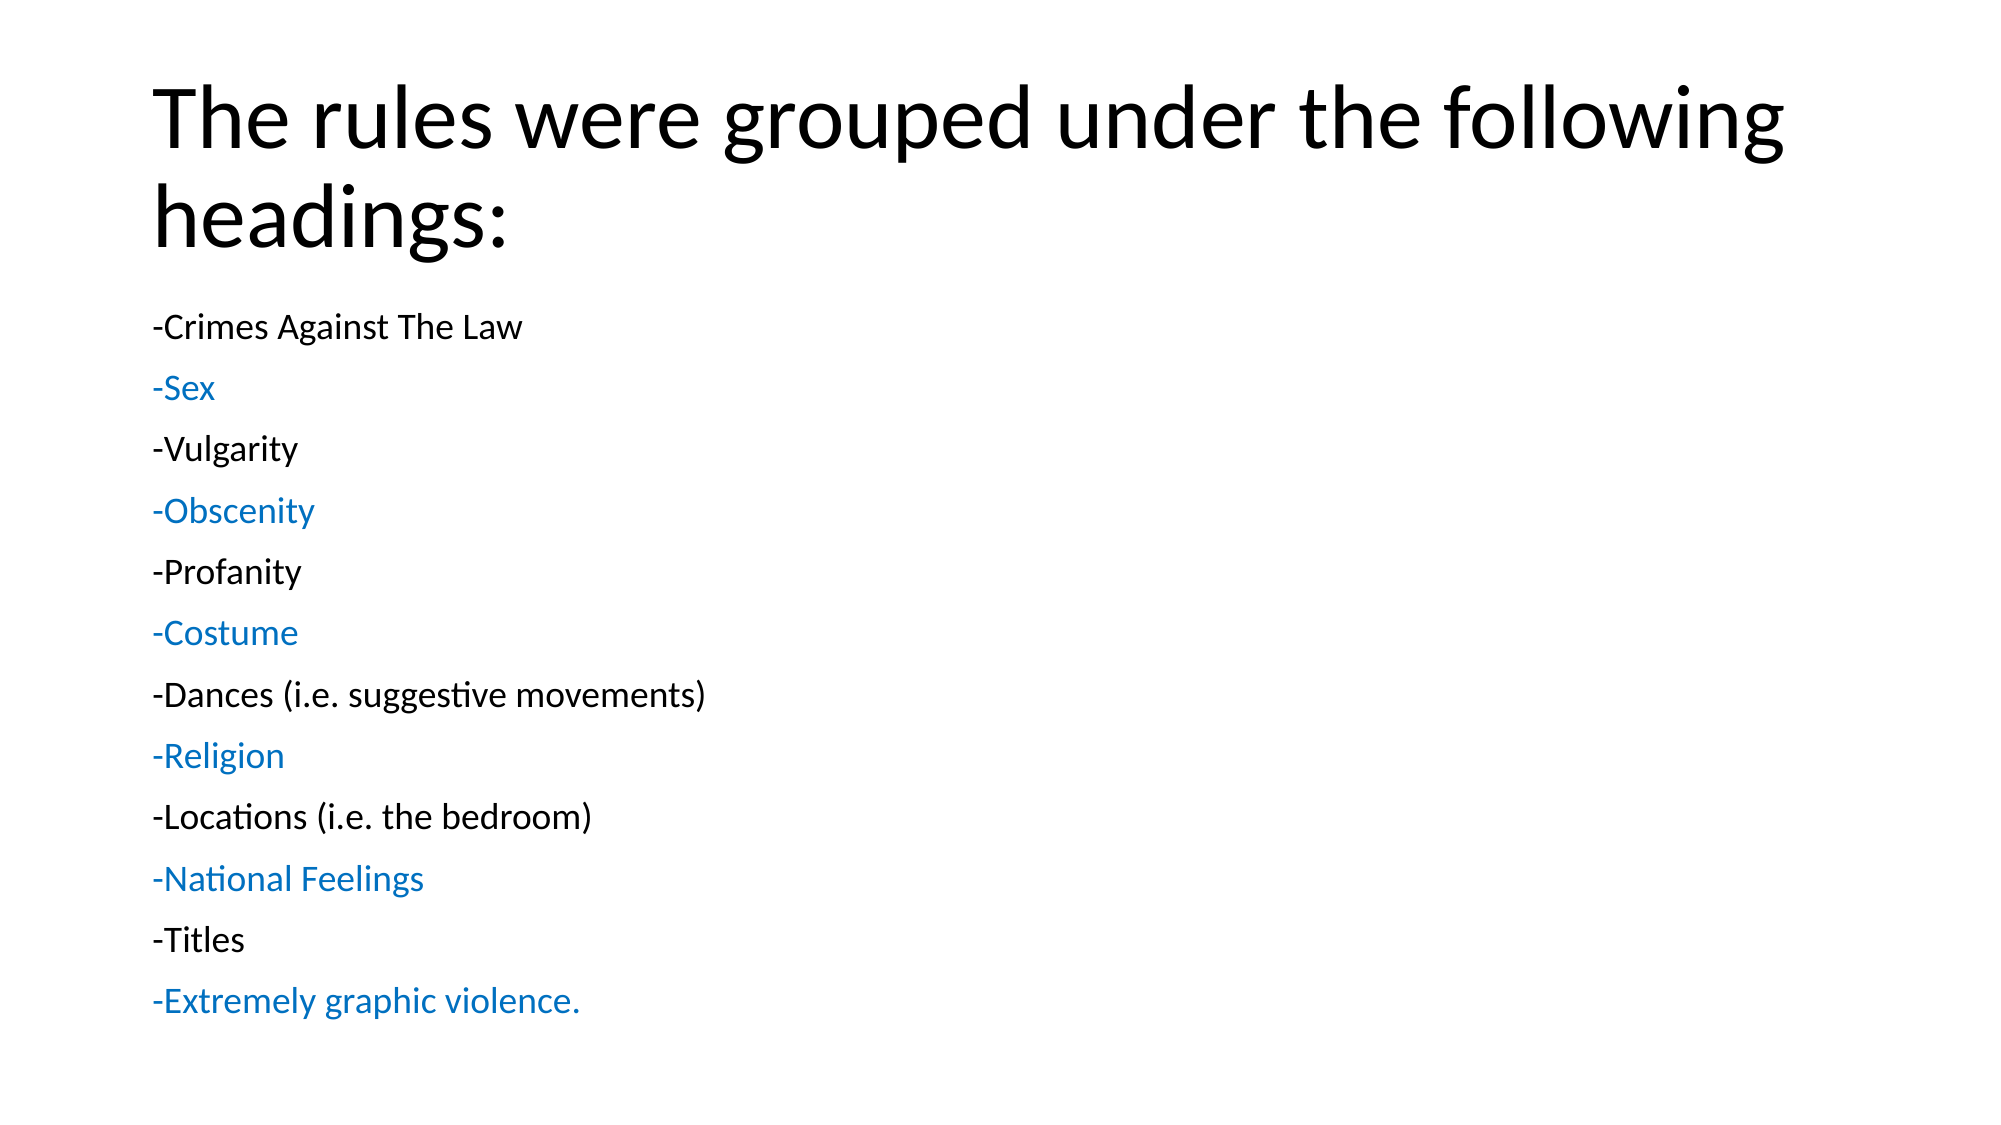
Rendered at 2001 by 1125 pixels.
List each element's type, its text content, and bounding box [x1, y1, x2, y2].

list -Crimes Against The Law -Sex -Vulgarity -Obscenity -Profanity -Costume -Dances (i.e. suggestive movements) -Religion -Locations (i.e. the bedroom) -National Feelings -Titles -Extremely graphic violence. [137, 299, 1863, 1014]
title The rules were grouped under the following headings: [137, 59, 1863, 278]
